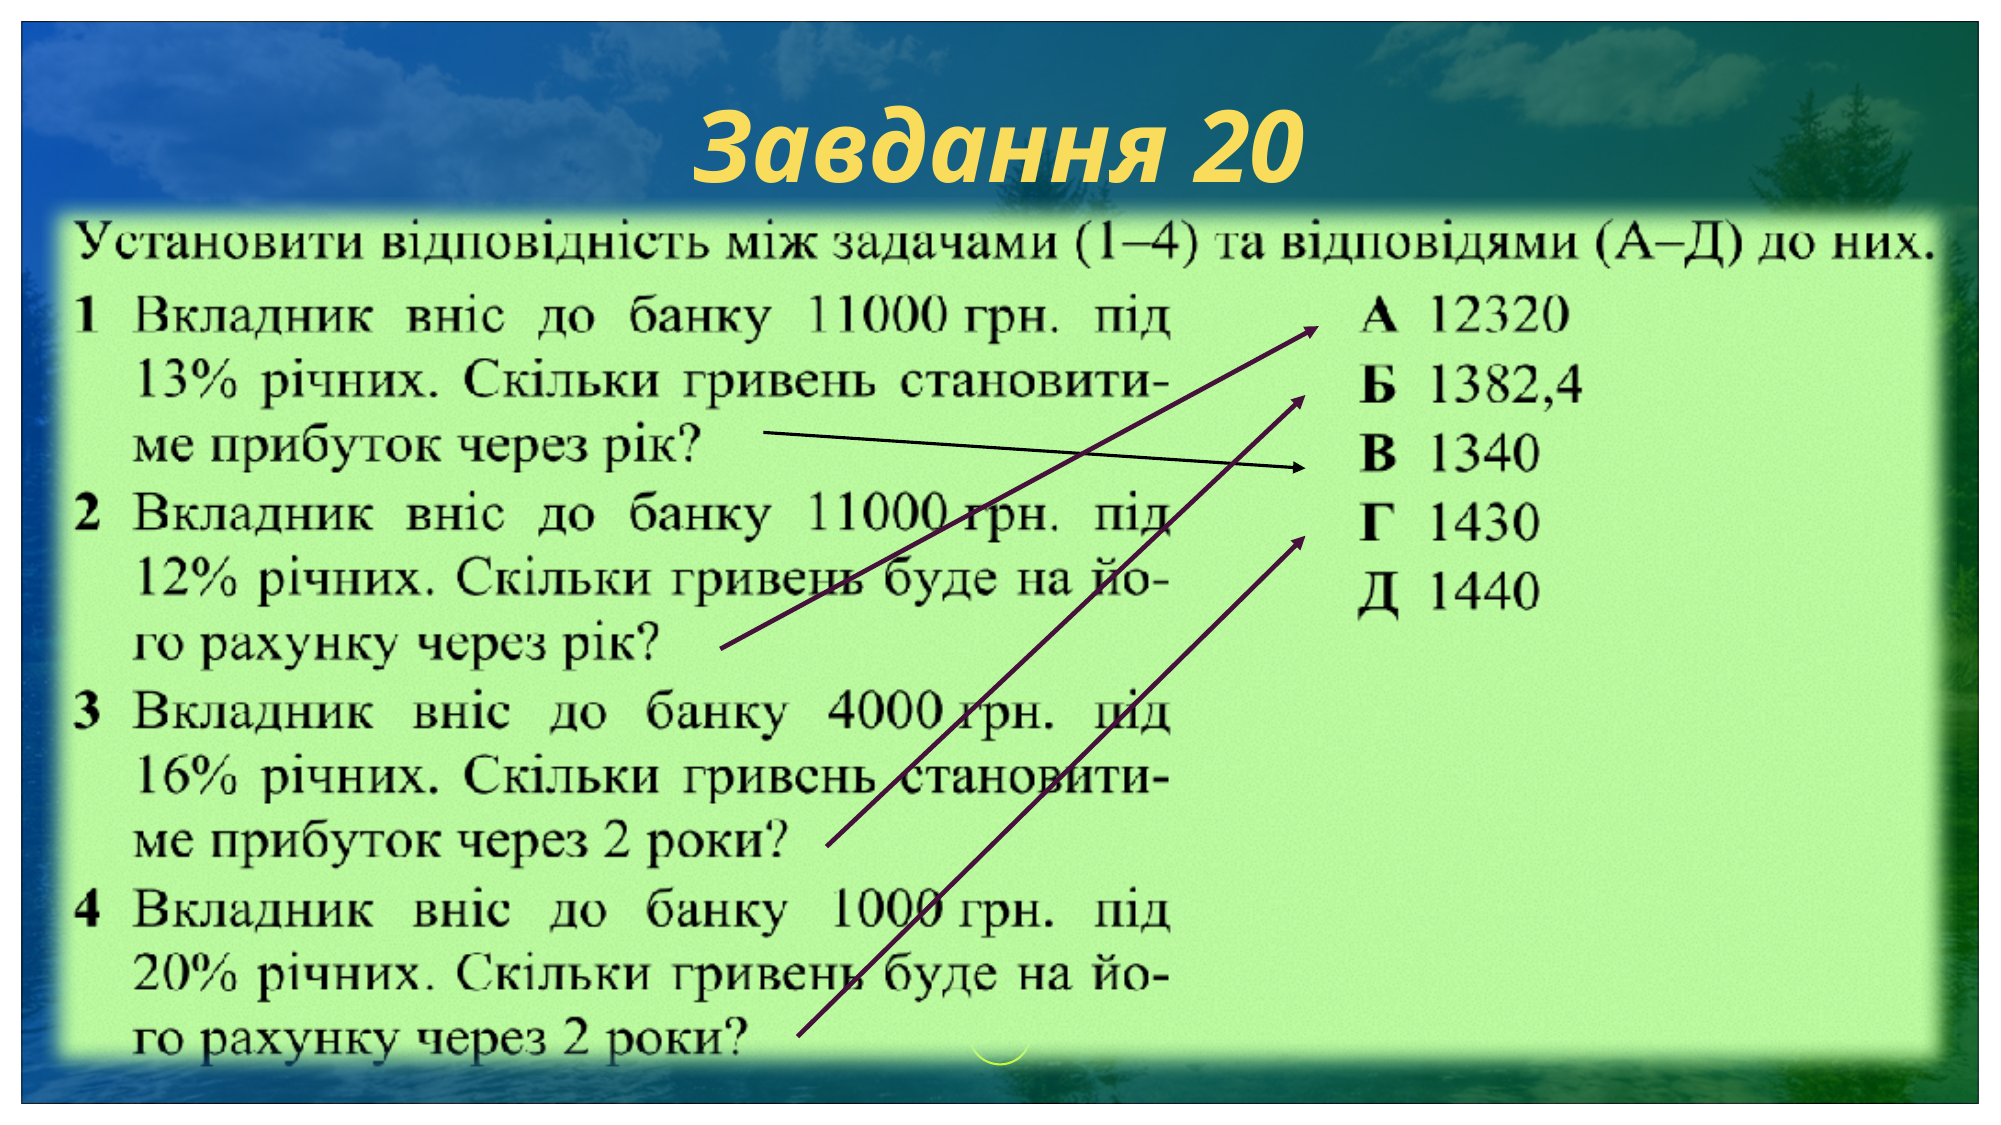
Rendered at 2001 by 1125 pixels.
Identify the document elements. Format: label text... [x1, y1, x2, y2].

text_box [797, 535, 1306, 1037]
text_box Завдання 20 [536, 75, 1461, 197]
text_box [720, 326, 1319, 649]
picture [21, 21, 1979, 1104]
picture [685, 1092, 693, 1097]
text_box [826, 395, 1306, 535]
